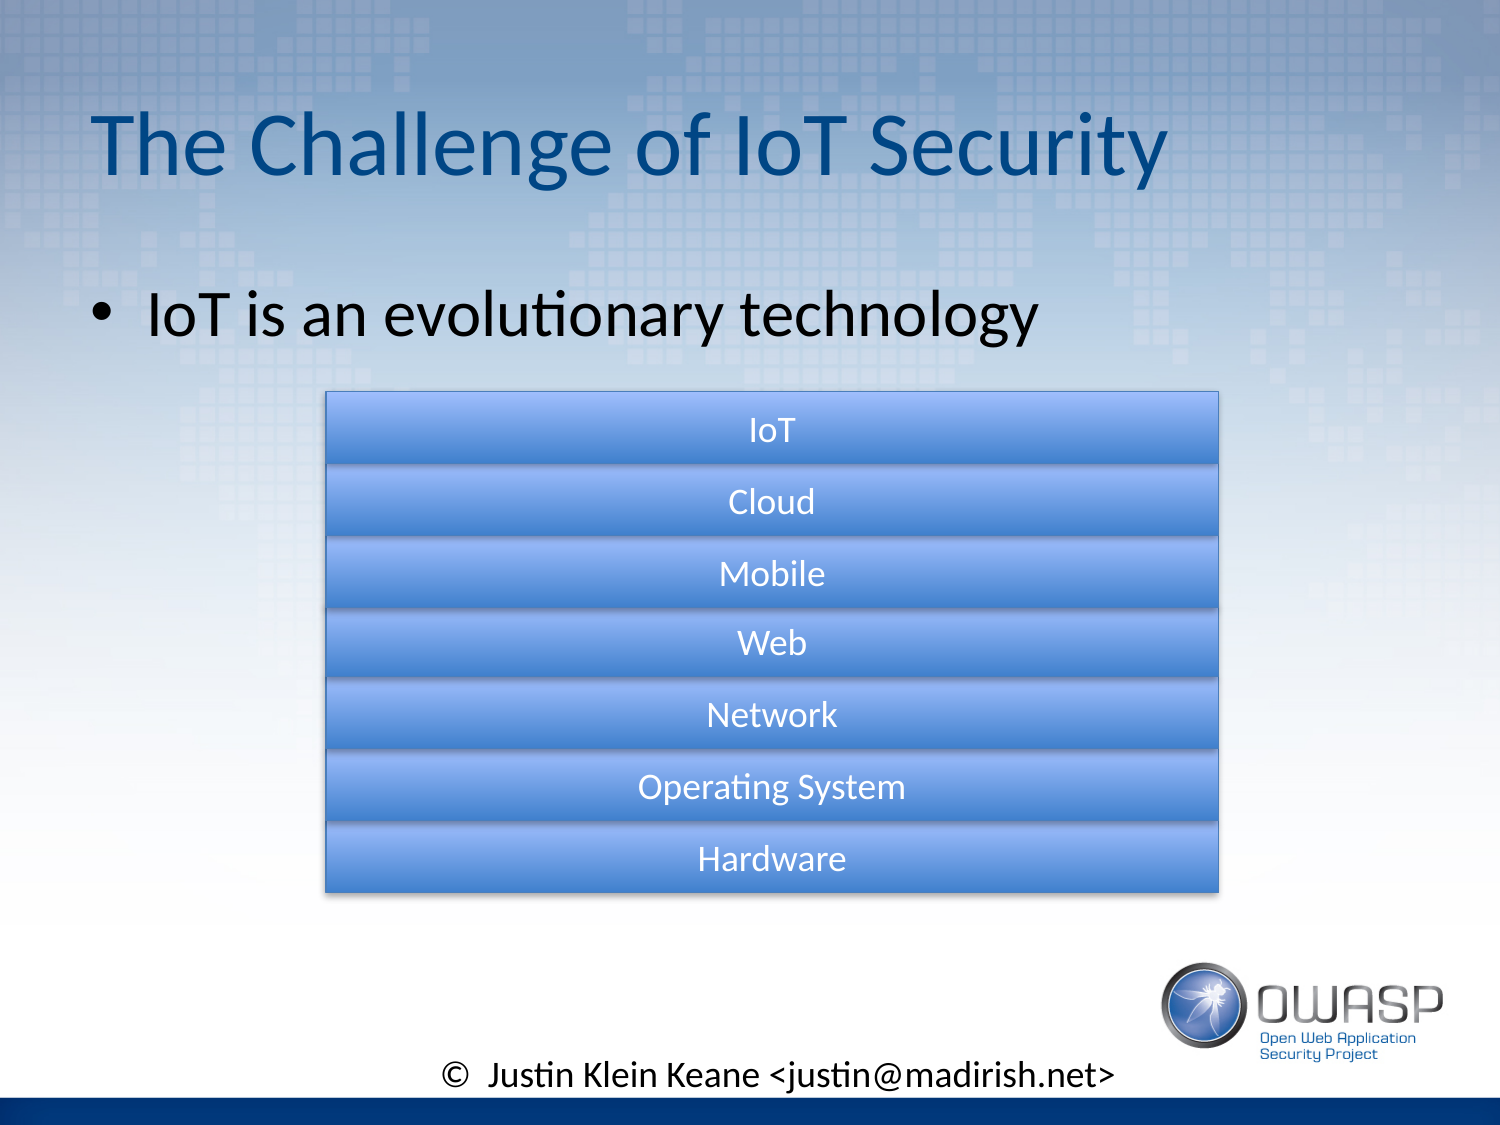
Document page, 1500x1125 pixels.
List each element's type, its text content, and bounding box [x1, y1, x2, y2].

text_box IoT [325, 391, 1219, 464]
text_box Cloud [325, 470, 1219, 536]
list IoT is an evolutionary technology [75, 262, 1425, 940]
picture [0, 0, 1500, 1125]
text_box Hardware [325, 828, 1219, 893]
text_box Operating System [325, 756, 1219, 821]
text_box Network [325, 684, 1219, 749]
text_box Web [325, 615, 1219, 677]
text_box Mobile [325, 542, 1219, 608]
footer © Justin Klein Keane <justin@madirish.net> [425, 1042, 1149, 1103]
title The Challenge of IoT Security [75, 45, 1425, 233]
